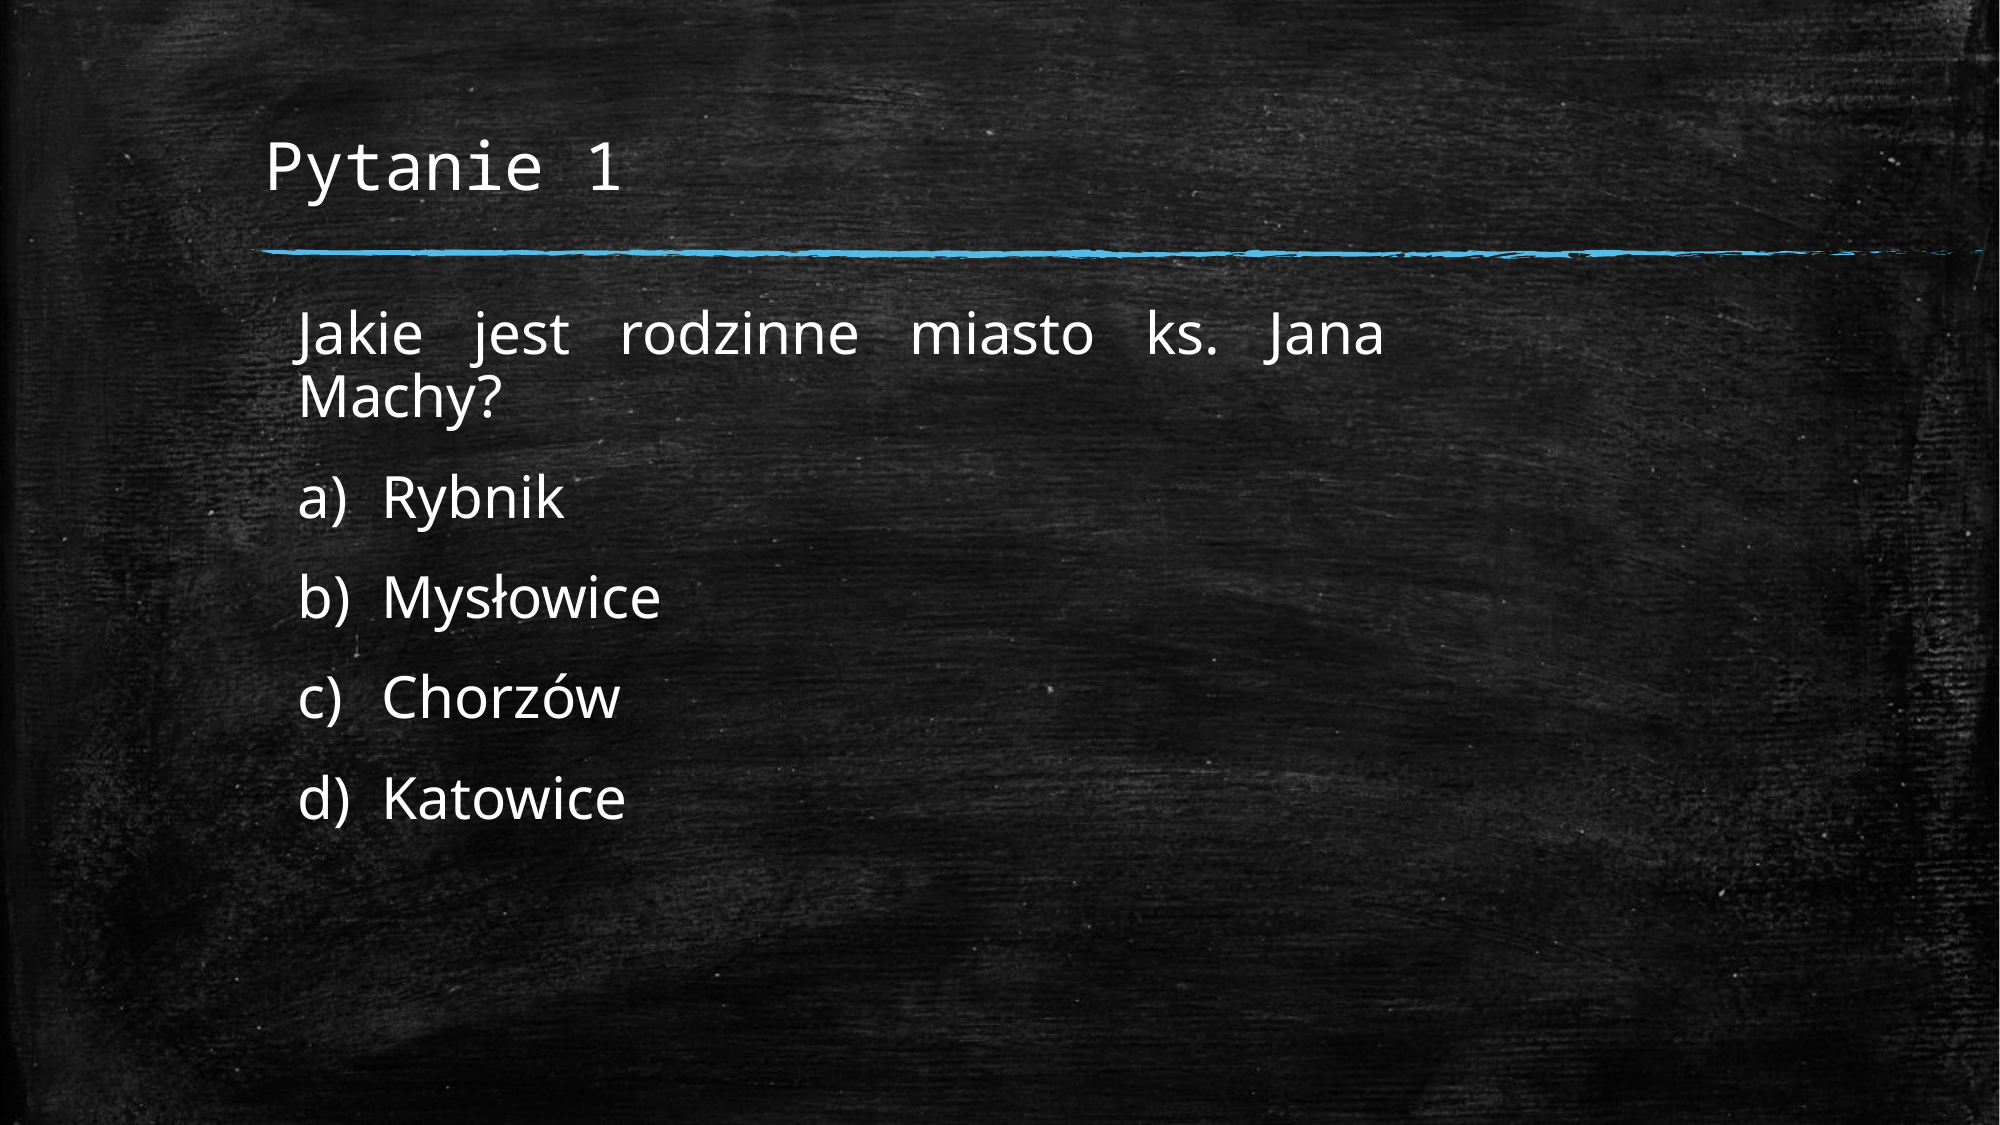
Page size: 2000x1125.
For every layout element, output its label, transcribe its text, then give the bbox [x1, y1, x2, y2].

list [249, 312, 975, 1013]
list Jakie jest rodzinne miasto ks. Jana Machy? Rybnik Mysłowice Chorzów Katowice [282, 297, 1402, 998]
title Pytanie 1 [249, 45, 1750, 213]
